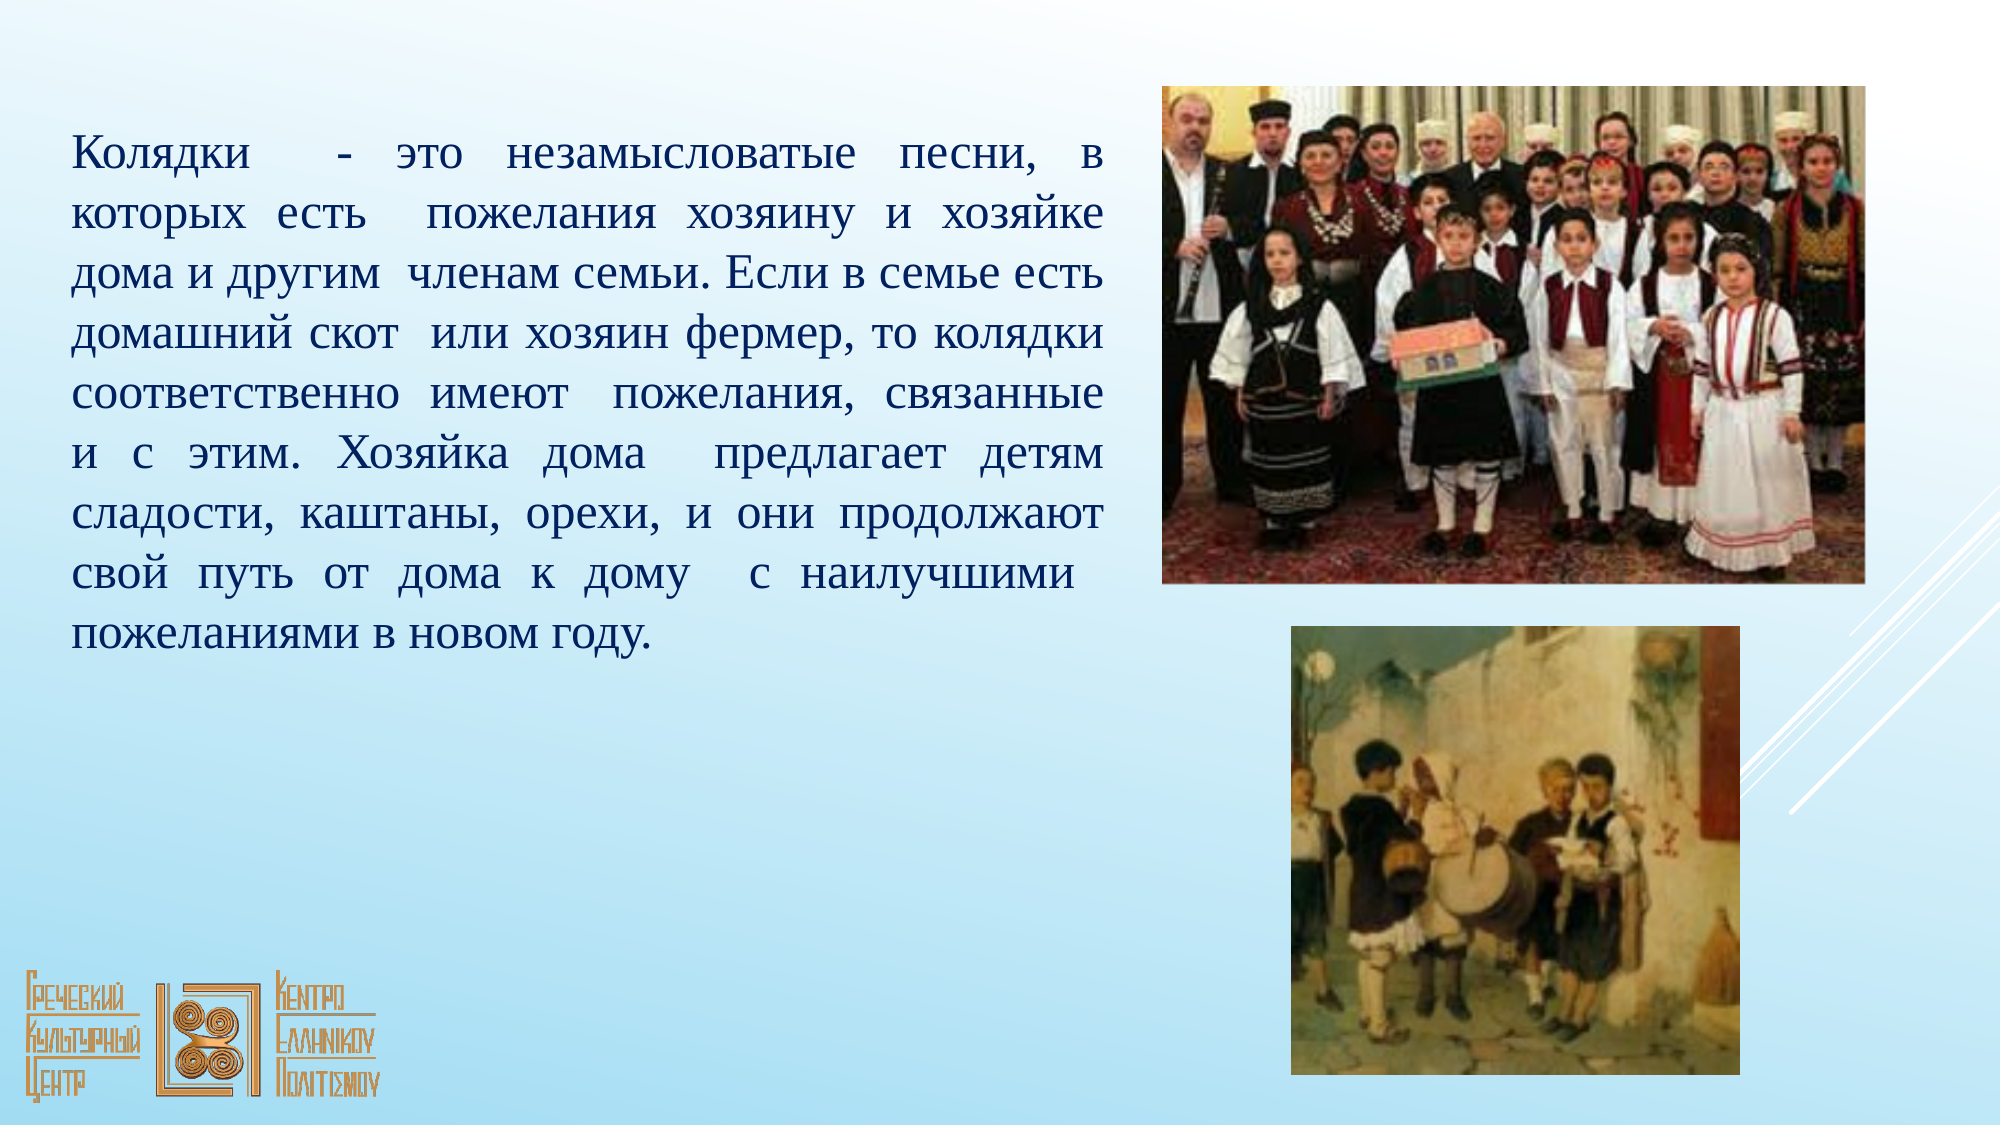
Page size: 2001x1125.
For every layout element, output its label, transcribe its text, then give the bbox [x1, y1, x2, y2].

picture [25, 969, 380, 1103]
picture [1162, 86, 1868, 587]
text_box Колядки - это незамысловатые песни, в которых есть пожелания хозяину и хозяйке дома и другим членам семьи. Если в семье есть домашний скот или хозяин фермер, то колядки соответственно имеют пожелания, связанные и с этим. Хозяйка дома предлагает детям сладости, каштаны, орехи, и они продолжают свой путь от дома к дому с наилучшими пожеланиями в новом году. [56, 110, 1120, 726]
picture [1290, 626, 1740, 1076]
